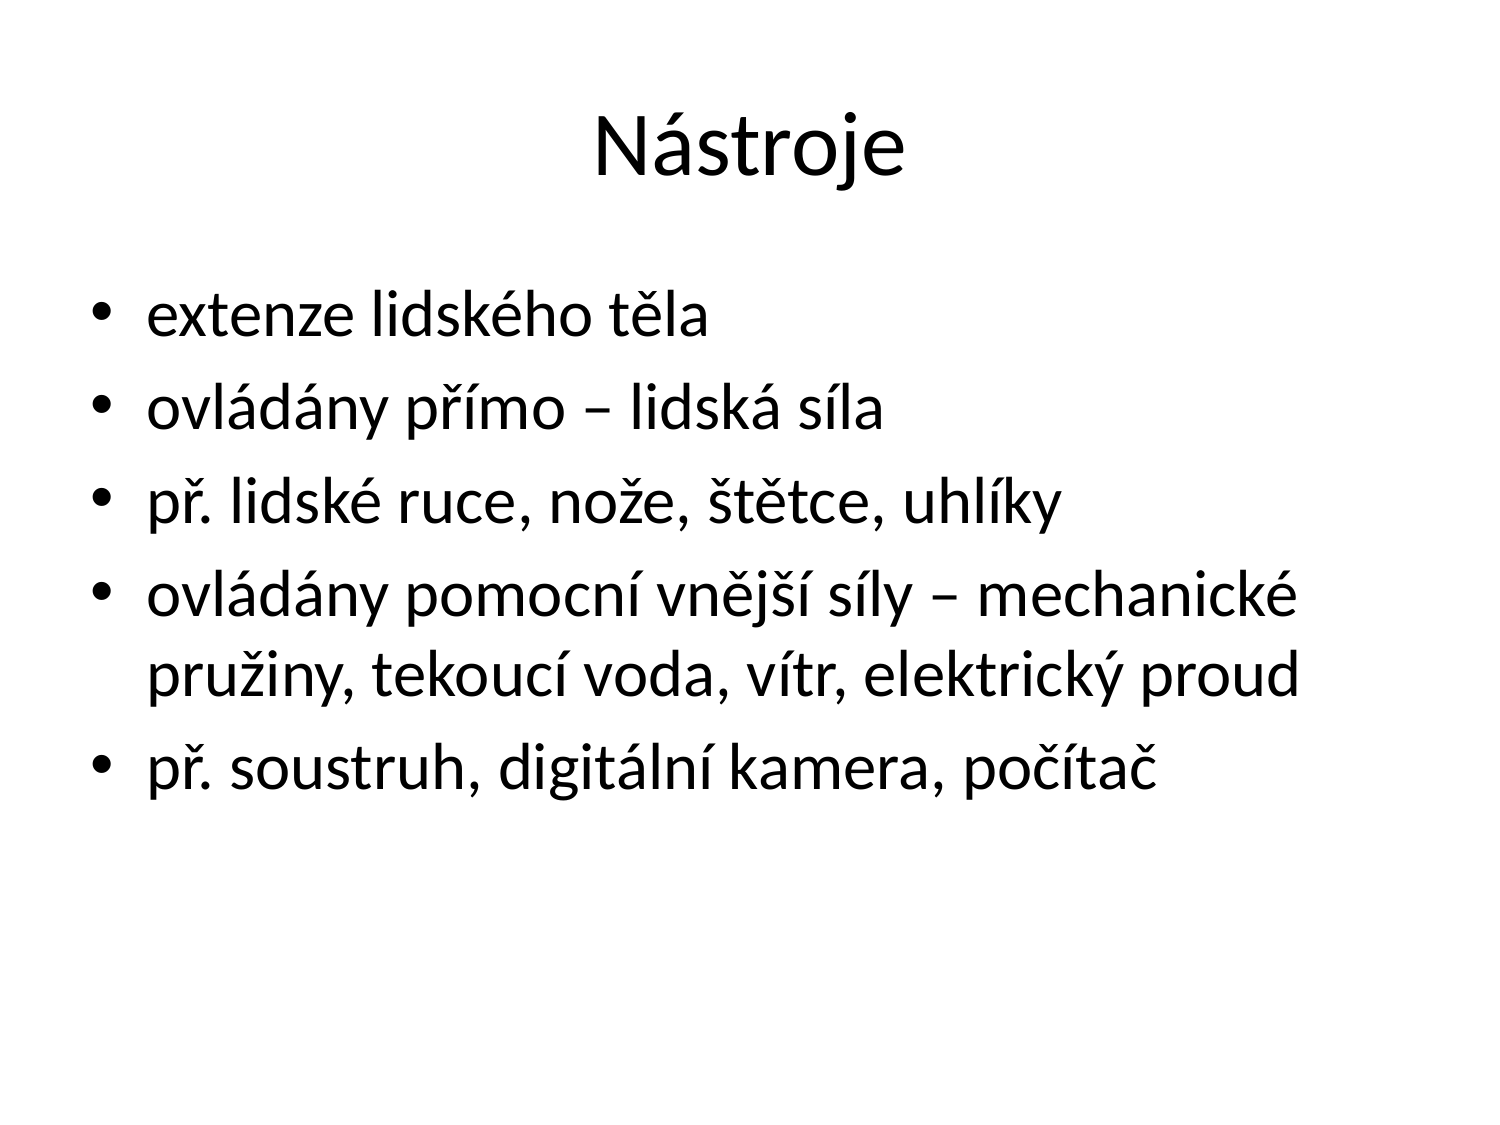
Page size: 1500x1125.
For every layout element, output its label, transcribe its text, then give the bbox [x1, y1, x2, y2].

list extenze lidského těla ovládány přímo – lidská síla př. lidské ruce, nože, štětce, uhlíky ovládány pomocní vnější síly – mechanické pružiny, tekoucí voda, vítr, elektrický proud př. soustruh, digitální kamera, počítač [75, 262, 1425, 1005]
title Nástroje [75, 45, 1425, 233]
